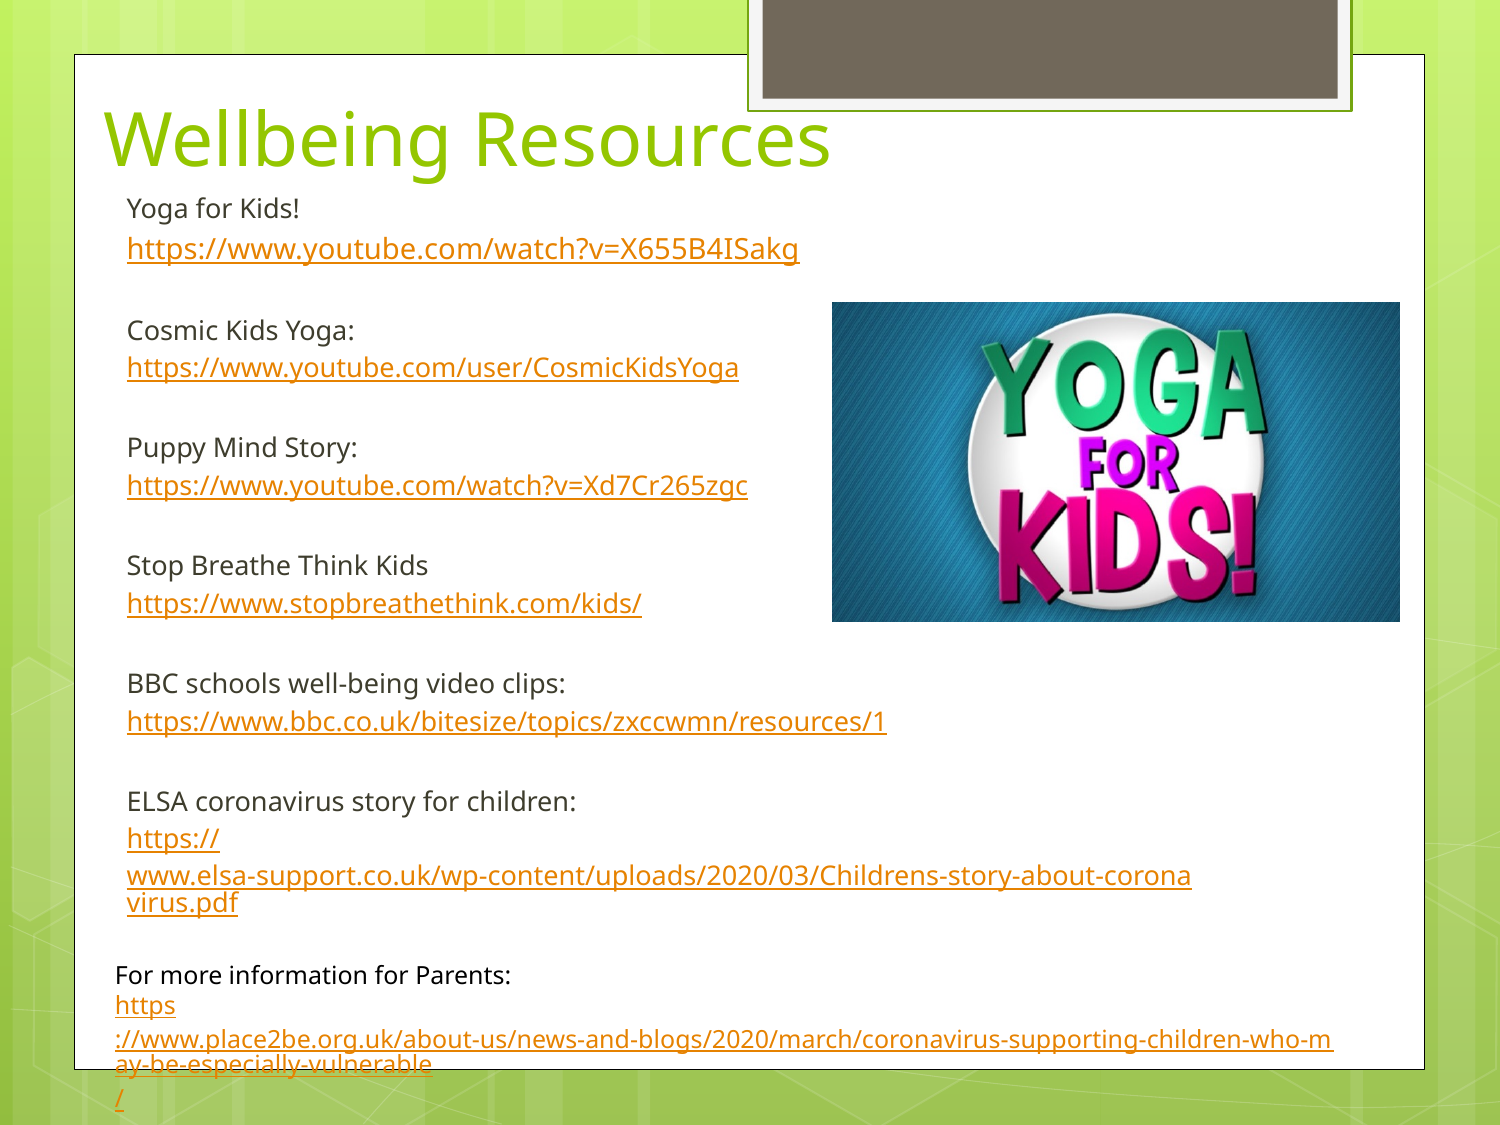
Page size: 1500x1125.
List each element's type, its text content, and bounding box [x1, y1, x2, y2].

text_box For more information for Parents: https://www.place2be.org.uk/about-us/news-and-blogs/2020/march/coronavirus-supporting-children-who-may-be-especially-vulnerable/ [100, 952, 1353, 1100]
list Yoga for Kids! https://www.youtube.com/watch?v=X655B4ISakg Cosmic Kids Yoga: https://www.youtube.com/user/CosmicKidsYoga Puppy Mind Story: https://www.youtube.com/watch?v=Xd7Cr265zgc Stop Breathe Think Kids https://www.stopbreathethink.com/kids/ BBC schools well-being video clips: https://www.bbc.co.uk/bitesize/topics/zxccwmn/resources/1 ELSA coronavirus story for children: https://www.elsa-support.co.uk/wp-content/uploads/2020/03/Childrens-story-about-coronavirus.pdf [100, 184, 1213, 905]
picture [832, 302, 1400, 622]
title Wellbeing Resources [88, 78, 1241, 189]
